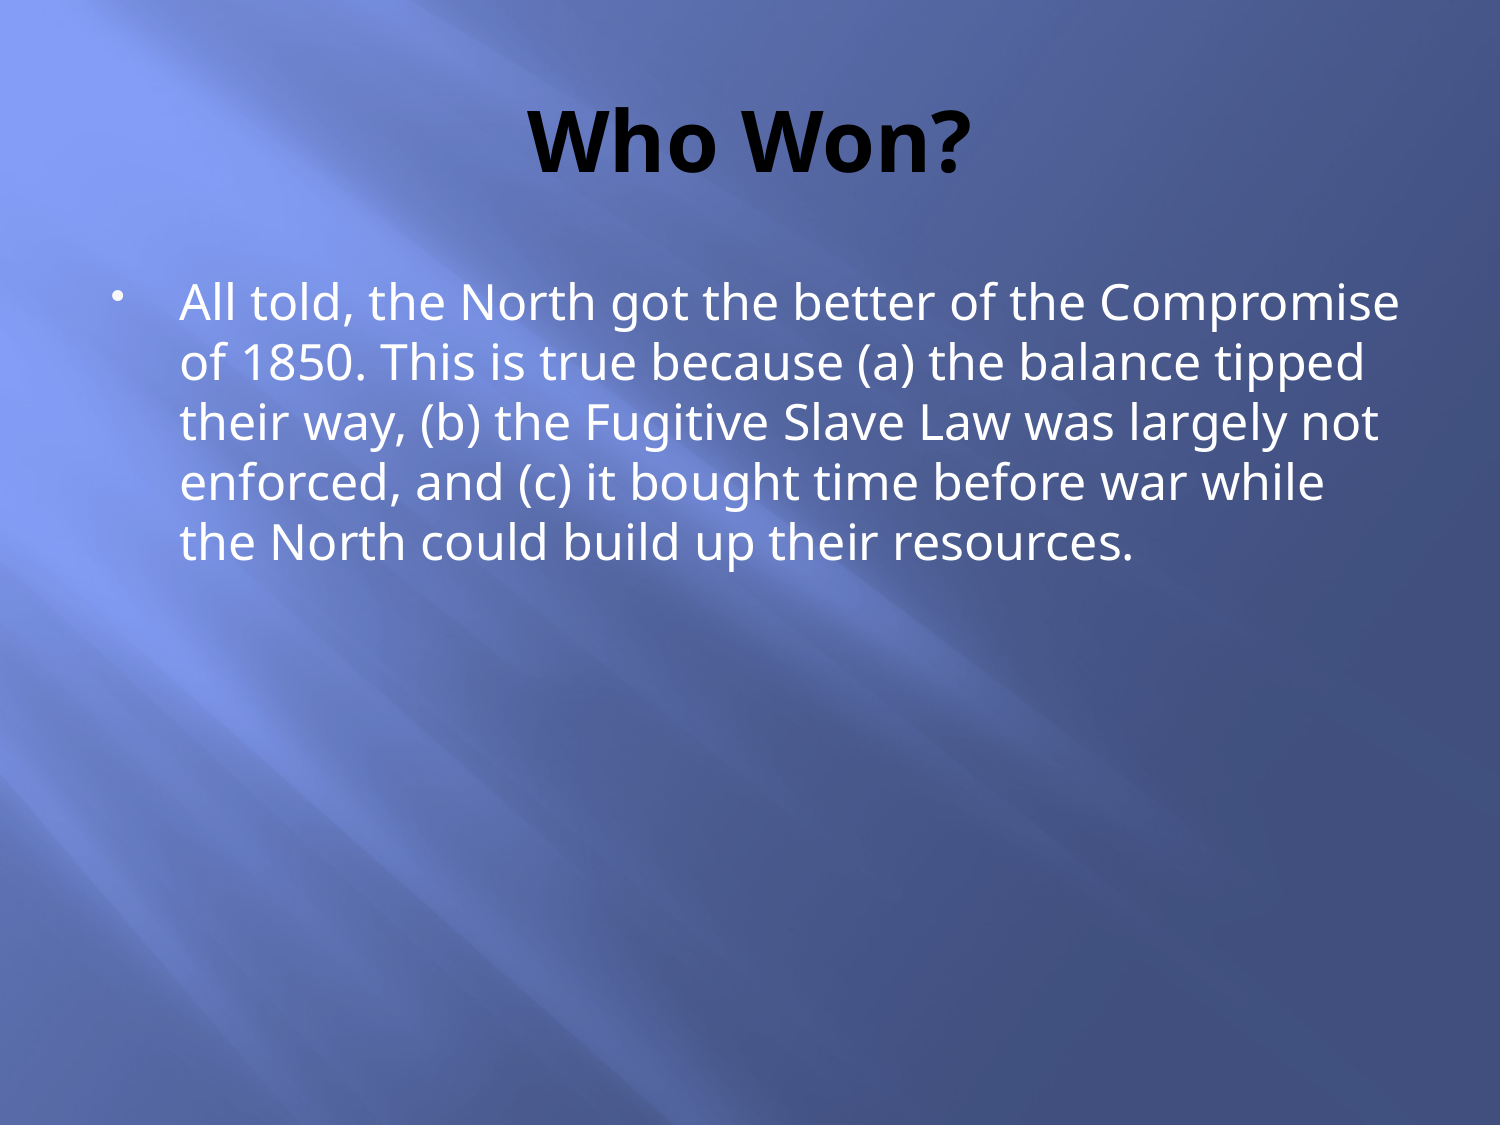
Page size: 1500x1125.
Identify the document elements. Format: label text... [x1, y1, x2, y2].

list All told, the North got the better of the Compromise of 1850. This is true because (a) the balance tipped their way, (b) the Fugitive Slave Law was largely not enforced, and (c) it bought time before war while the North could build up their resources. [75, 262, 1425, 1035]
title Who Won? [75, 45, 1425, 233]
